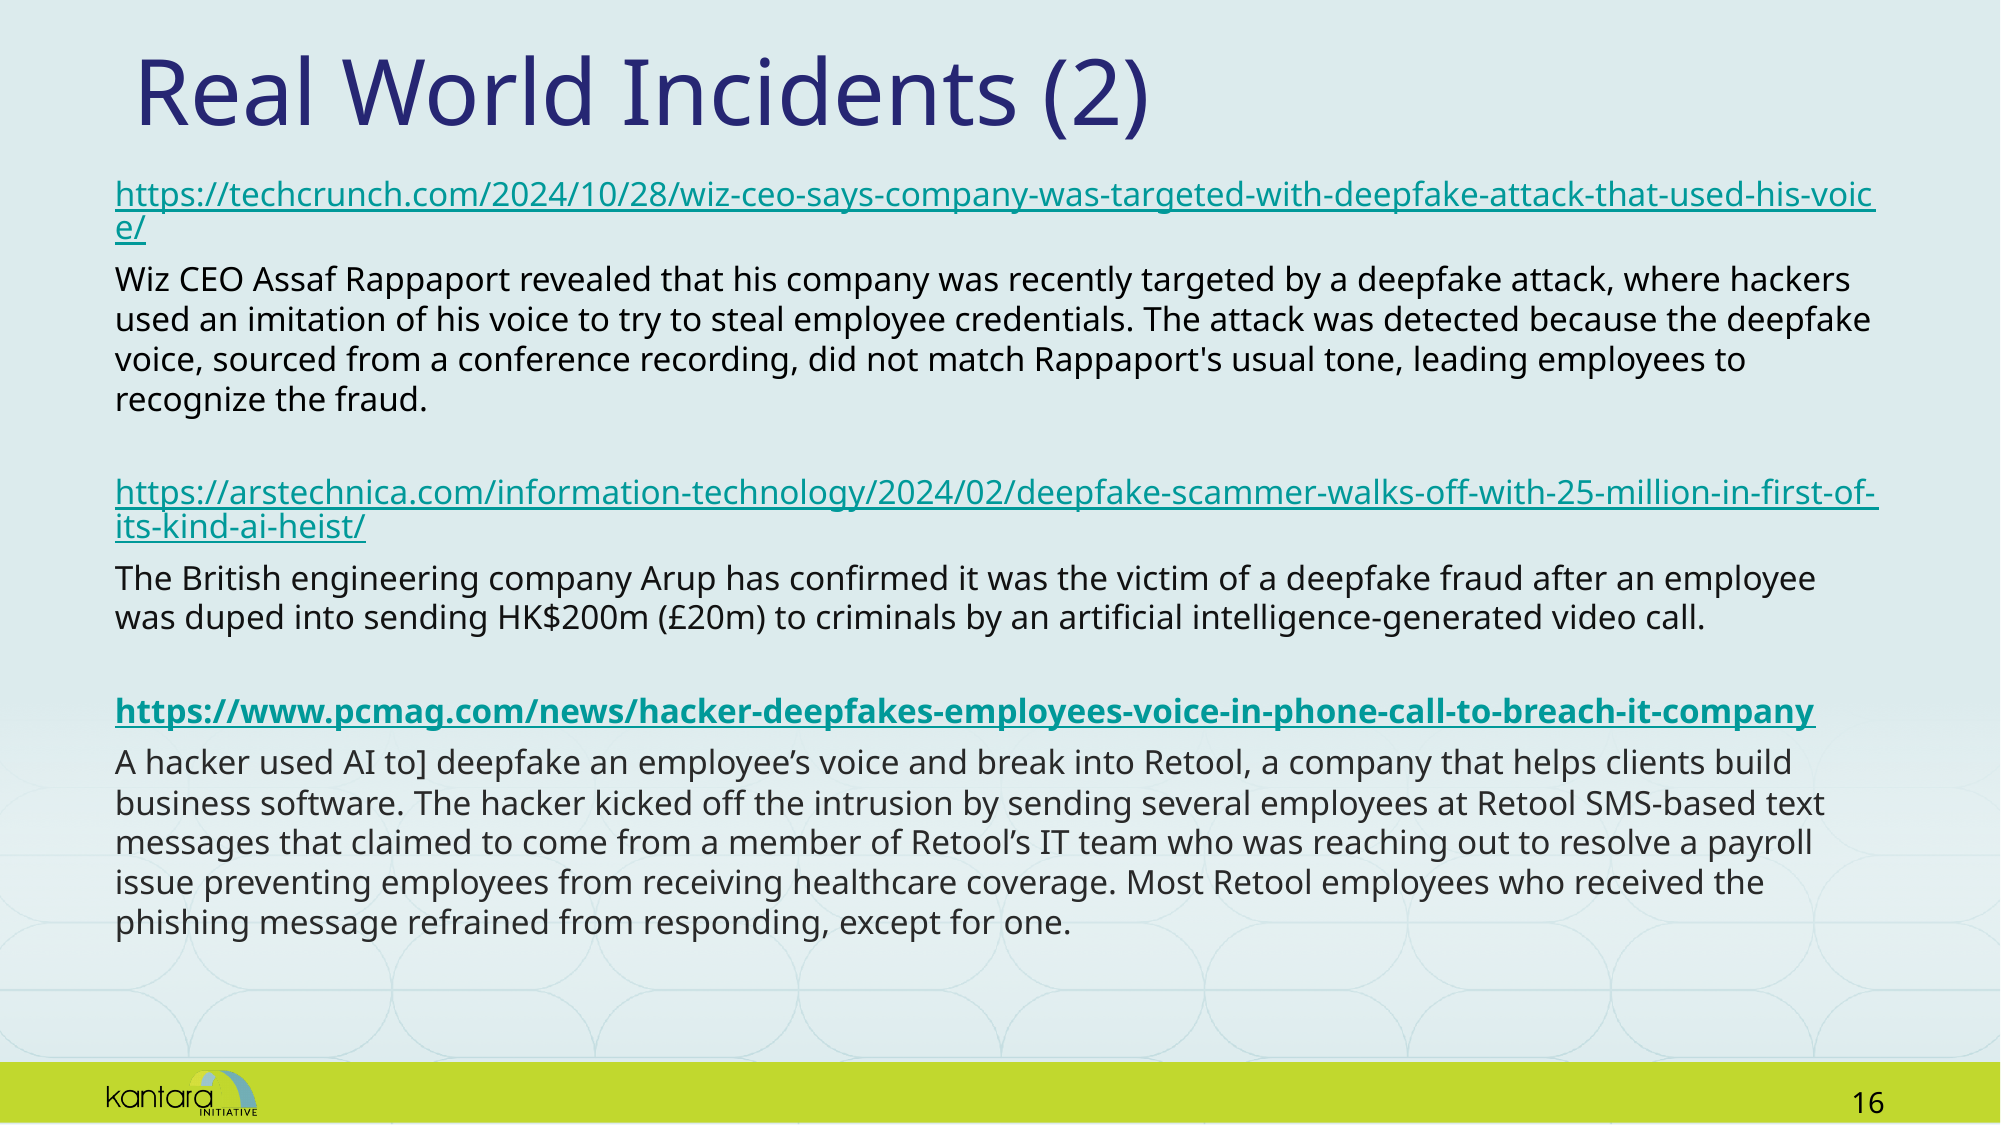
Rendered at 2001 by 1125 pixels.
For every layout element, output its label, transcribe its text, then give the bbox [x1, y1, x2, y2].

title Real World Incidents (2) [99, 0, 1900, 165]
slide_number 15 [1433, 1077, 1900, 1124]
picture [0, 0, 2001, 1062]
picture [0, 1063, 2001, 1125]
list https://techcrunch.com/2024/10/28/wiz-ceo-says-company-was-targeted-with-deepfake-attack-that-used-his-voice/ Wiz CEO Assaf Rappaport revealed that his company was recently targeted by a deepfake attack, where hackers used an imitation of his voice to try to steal employee credentials. The attack was detected because the deepfake voice, sourced from a conference recording, did not match Rappaport's usual tone, leading employees to recognize the fraud. https://arstechnica.com/information-technology/2024/02/deepfake-scammer-walks-off-with-25-million-in-first-of-its-kind-ai-heist/ The British engineering company Arup has confirmed it was the victim of a deepfake fraud after an employee was duped into sending HK$200m (£20m) to criminals by an artificial intelligence-generated video call. https://www.pcmag.com/news/hacker-deepfakes-employees-voice-in-phone-call-to-breach-it-company A hacker used AI to] deepfake an employee’s voice and break into Retool, a company that helps clients build business software. The hacker kicked off the intrusion by sending several employees at Retool SMS-based text messages that claimed to come from a member of Retool’s IT team who was reaching out to resolve a payroll issue preventing employees from receiving healthcare coverage. Most Retool employees who received the phishing message refrained from responding, except for one. [99, 165, 1900, 952]
